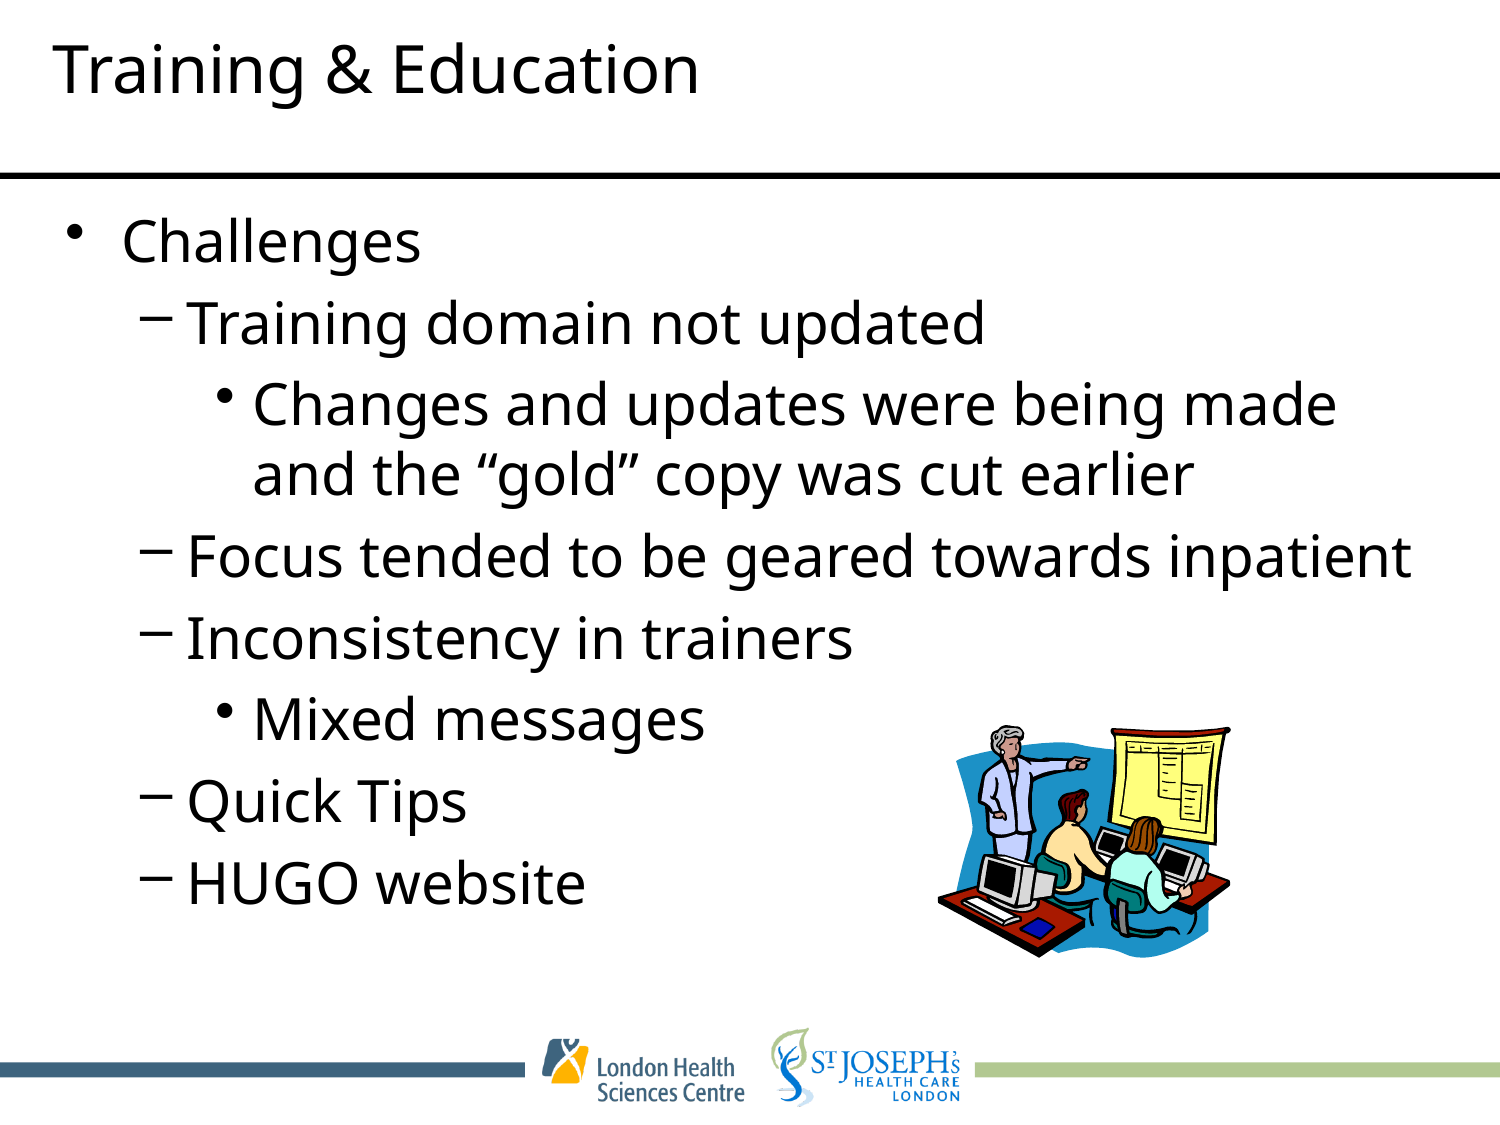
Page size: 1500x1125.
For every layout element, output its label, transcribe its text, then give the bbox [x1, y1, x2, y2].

title Training & Education [37, 19, 1475, 163]
picture [519, 1005, 981, 1125]
picture [937, 724, 1232, 960]
list Challenges Training domain not updated Changes and updates were being made and the “gold” copy was cut earlier Focus tended to be geared towards inpatient Inconsistency in trainers Mixed messages Quick Tips HUGO website [50, 196, 1438, 960]
